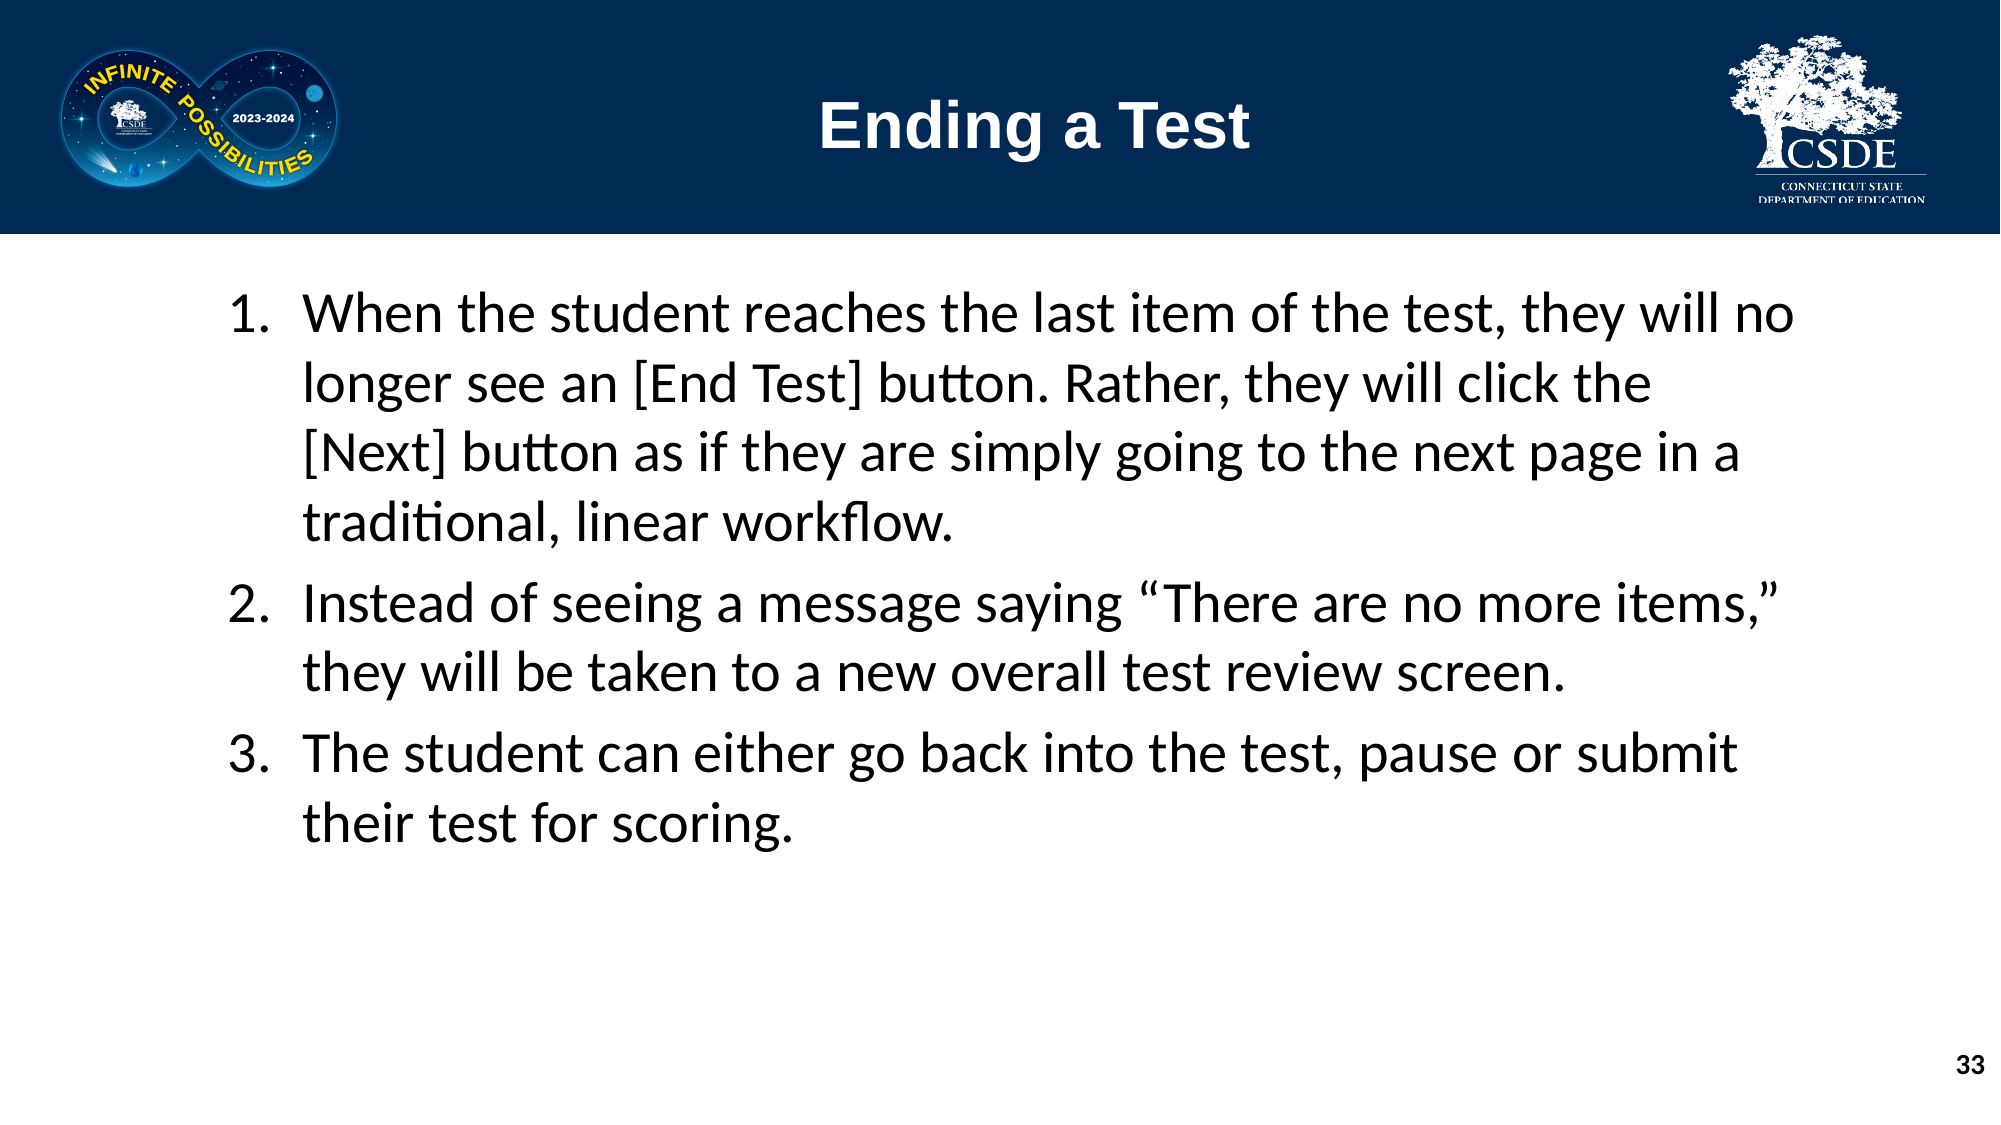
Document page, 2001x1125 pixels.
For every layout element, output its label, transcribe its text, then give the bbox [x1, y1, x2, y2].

list When the student reaches the last item of the test, they will no longer see an [End Test] button. Rather, they will click the [Next] button as if they are simply going to the next page in a traditional, linear workflow. Instead of seeing a message saying “There are no more items,” they will be taken to a new overall test review screen. The student can either go back into the test, pause or submit their test for scoring. [174, 266, 1825, 1067]
slide_number 33 [1911, 1037, 2000, 1096]
picture [53, 42, 345, 195]
title Ending a Test [381, 59, 1707, 195]
